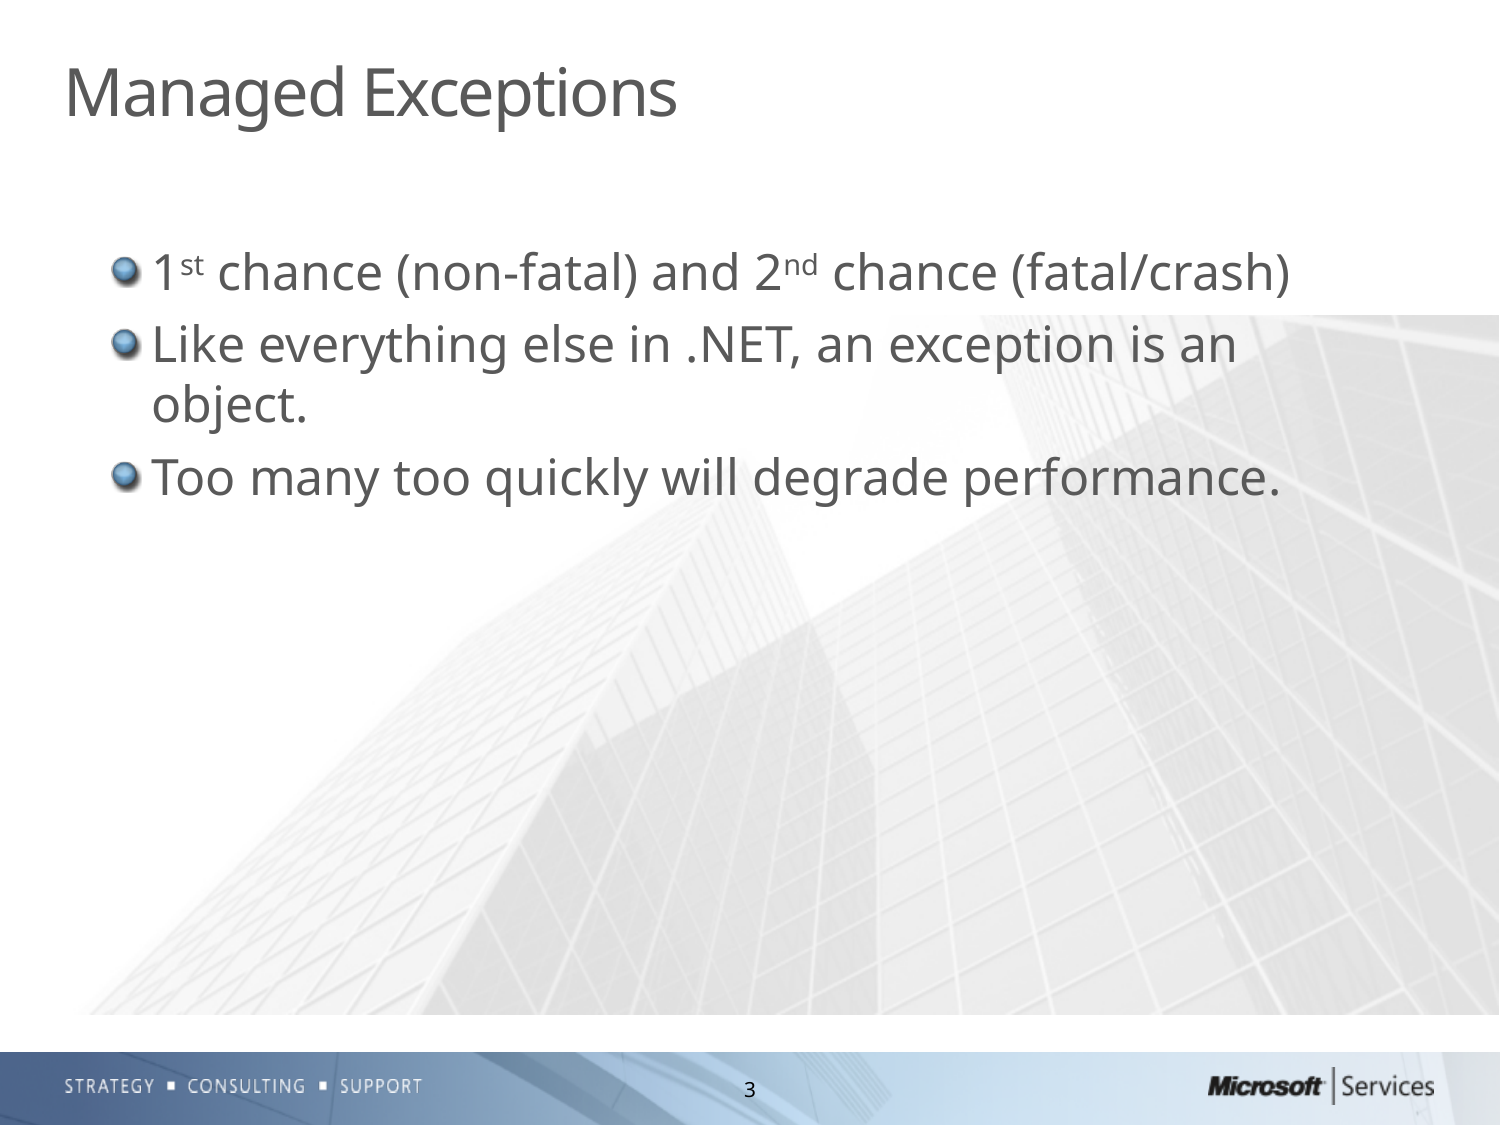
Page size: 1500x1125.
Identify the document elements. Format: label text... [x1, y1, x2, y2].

list 1st chance (non-fatal) and 2nd chance (fatal/crash) Like everything else in .NET, an exception is an object. Too many too quickly will degrade performance. [106, 239, 1407, 447]
title Managed Exceptions [63, 59, 1436, 143]
picture [0, 1052, 1500, 1125]
picture [106, 252, 142, 288]
picture [63, 315, 1499, 1015]
